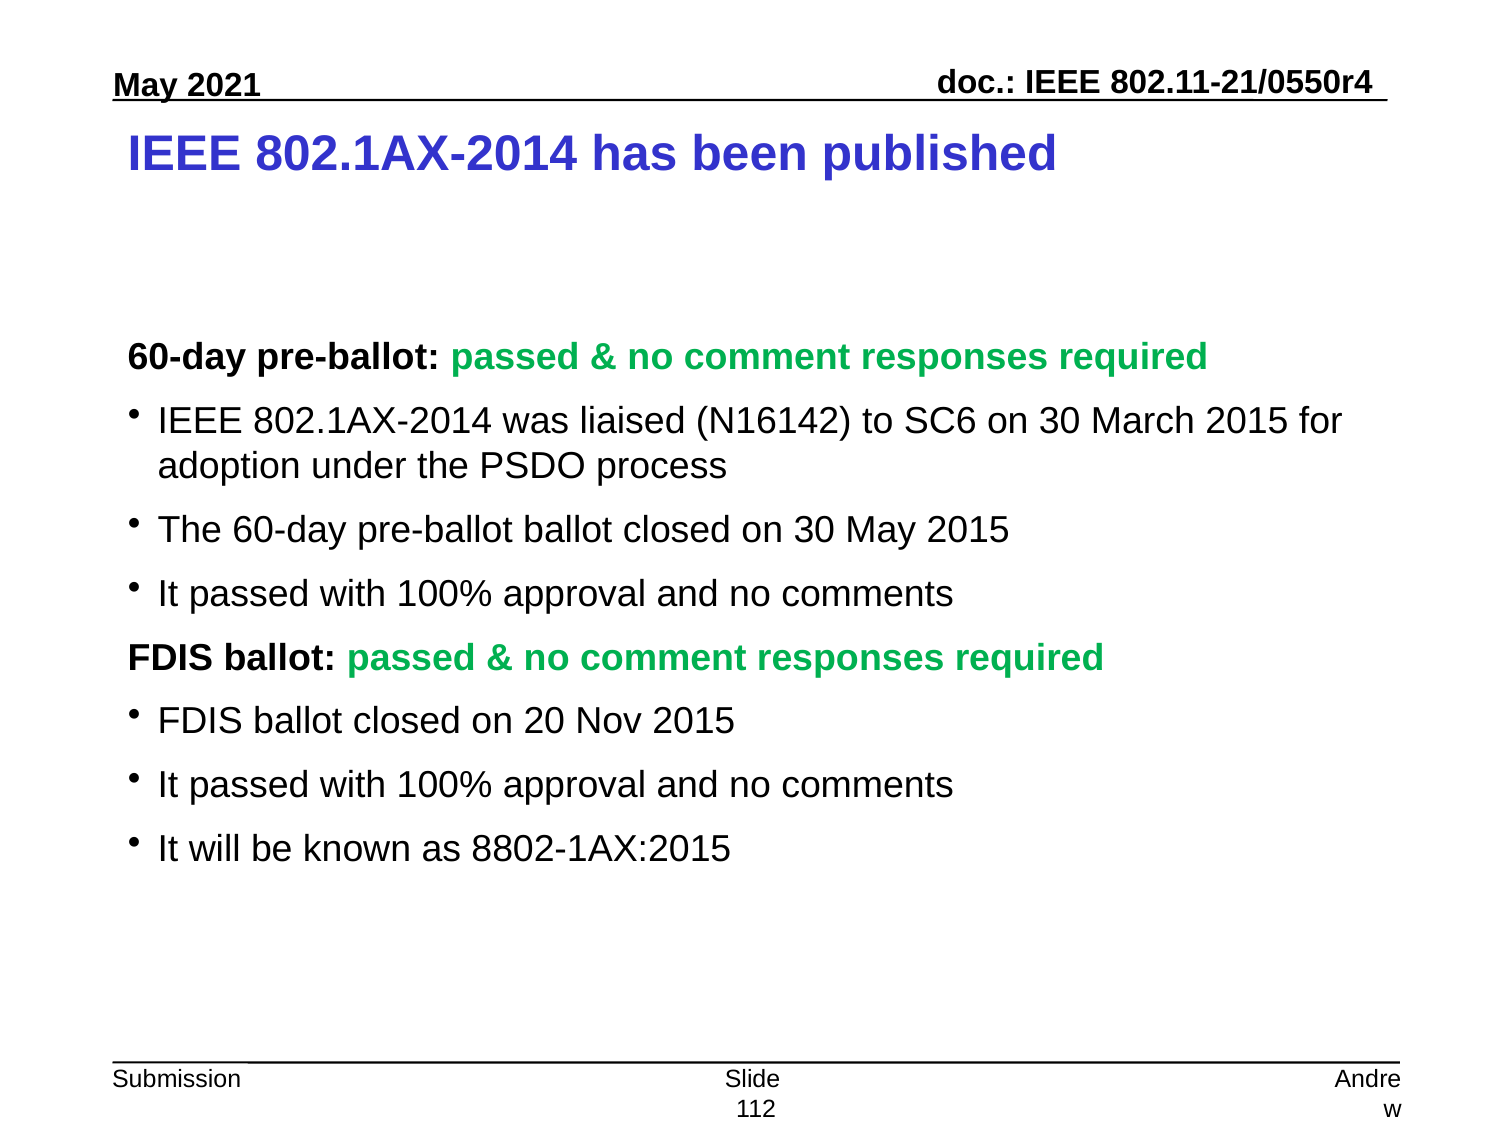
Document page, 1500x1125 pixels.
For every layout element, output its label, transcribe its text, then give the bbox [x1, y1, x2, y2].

title IEEE 802.1AX-2014 has been published [112, 112, 1388, 288]
slide_number Slide 112 [709, 1061, 803, 1093]
list 60-day pre-ballot: passed & no comment responses required IEEE 802.1AX-2014 was liaised (N16142) to SC6 on 30 March 2015 for adoption under the PSDO process The 60-day pre-ballot ballot closed on 30 May 2015 It passed with 100% approval and no comments FDIS ballot: passed & no comment responses required FDIS ballot closed on 20 Nov 2015 It passed with 100% approval and no comments It will be known as 8802-1AX:2015 [112, 324, 1388, 1000]
footer Andrew Myles, Cisco [1320, 1061, 1402, 1093]
